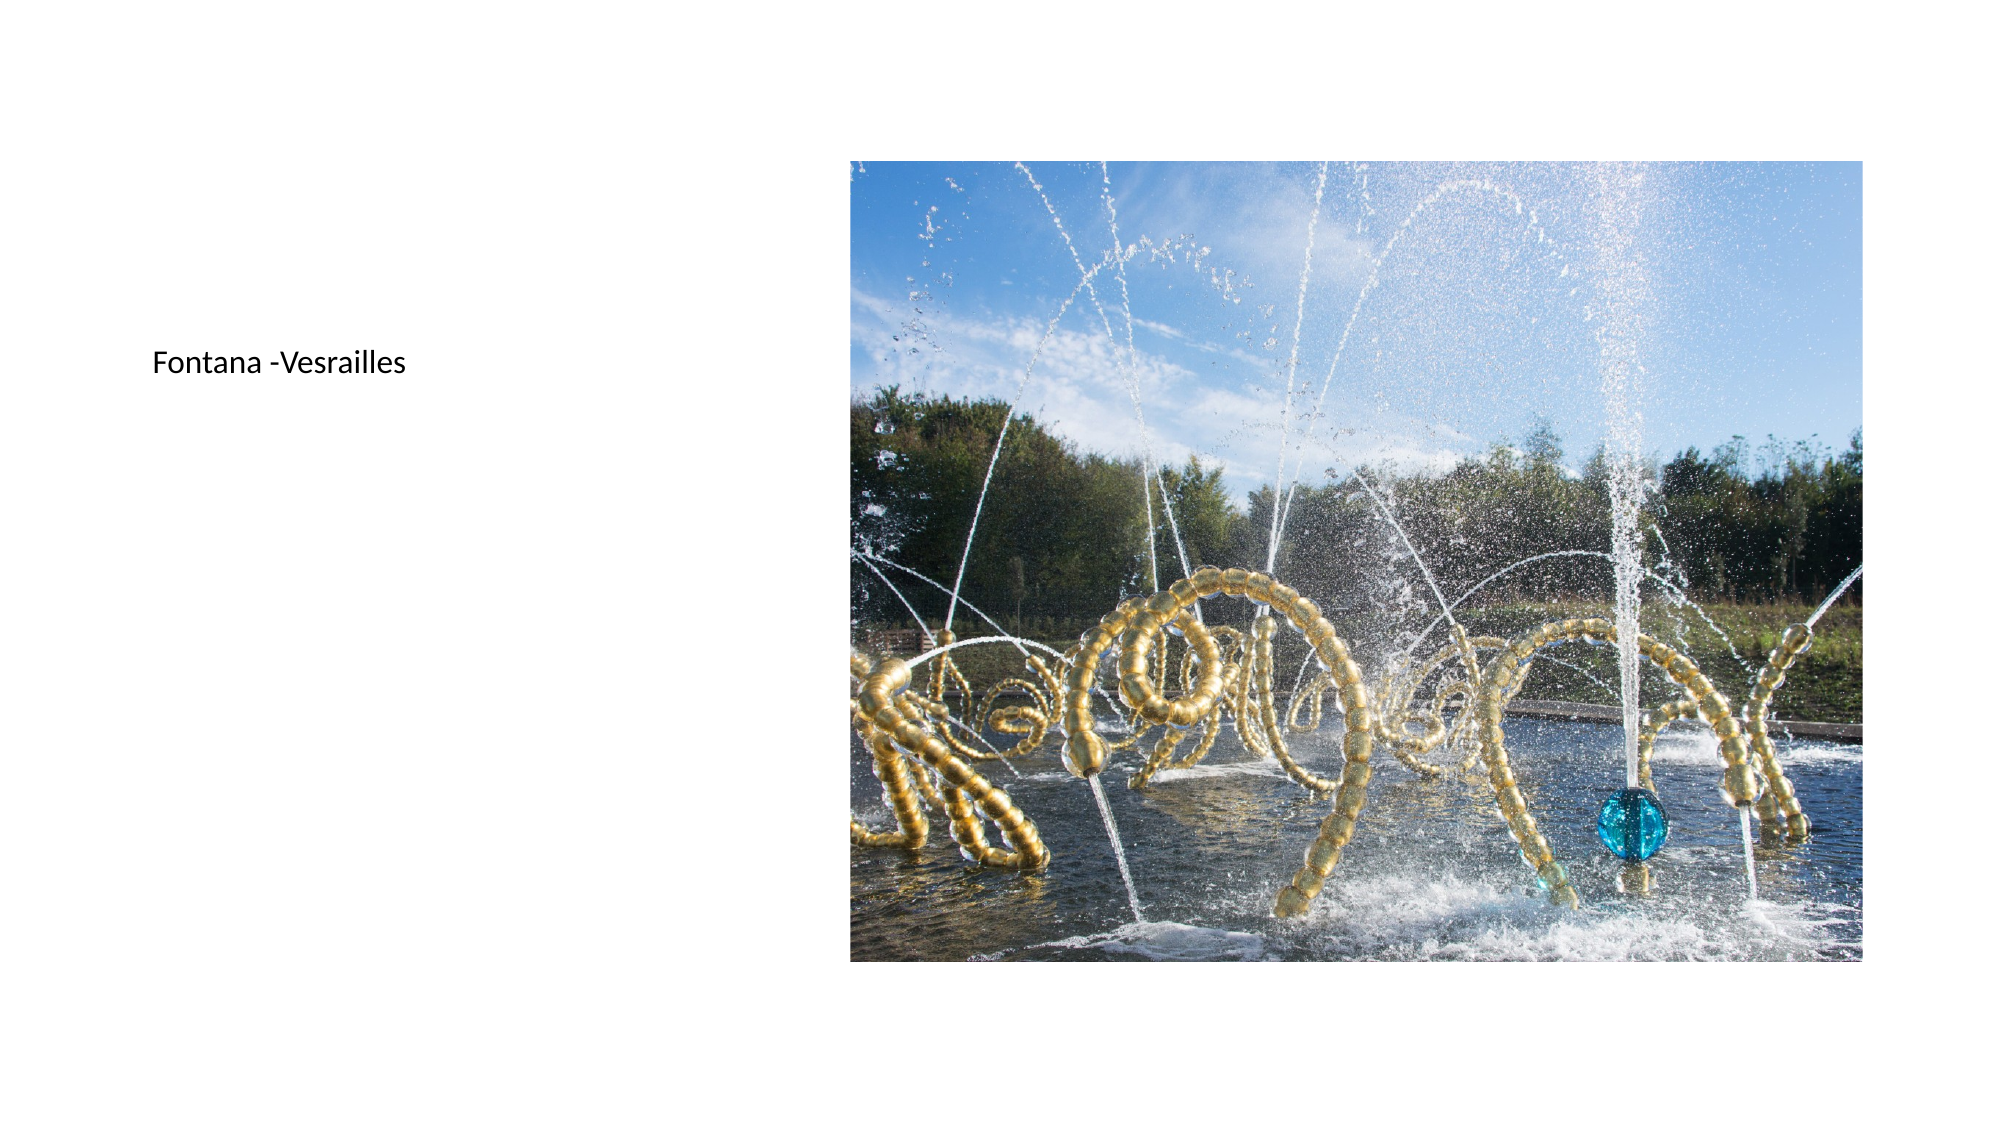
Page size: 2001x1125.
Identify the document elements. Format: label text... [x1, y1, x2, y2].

list Fontana -Vesrailles [137, 337, 783, 963]
picture [850, 161, 1863, 962]
